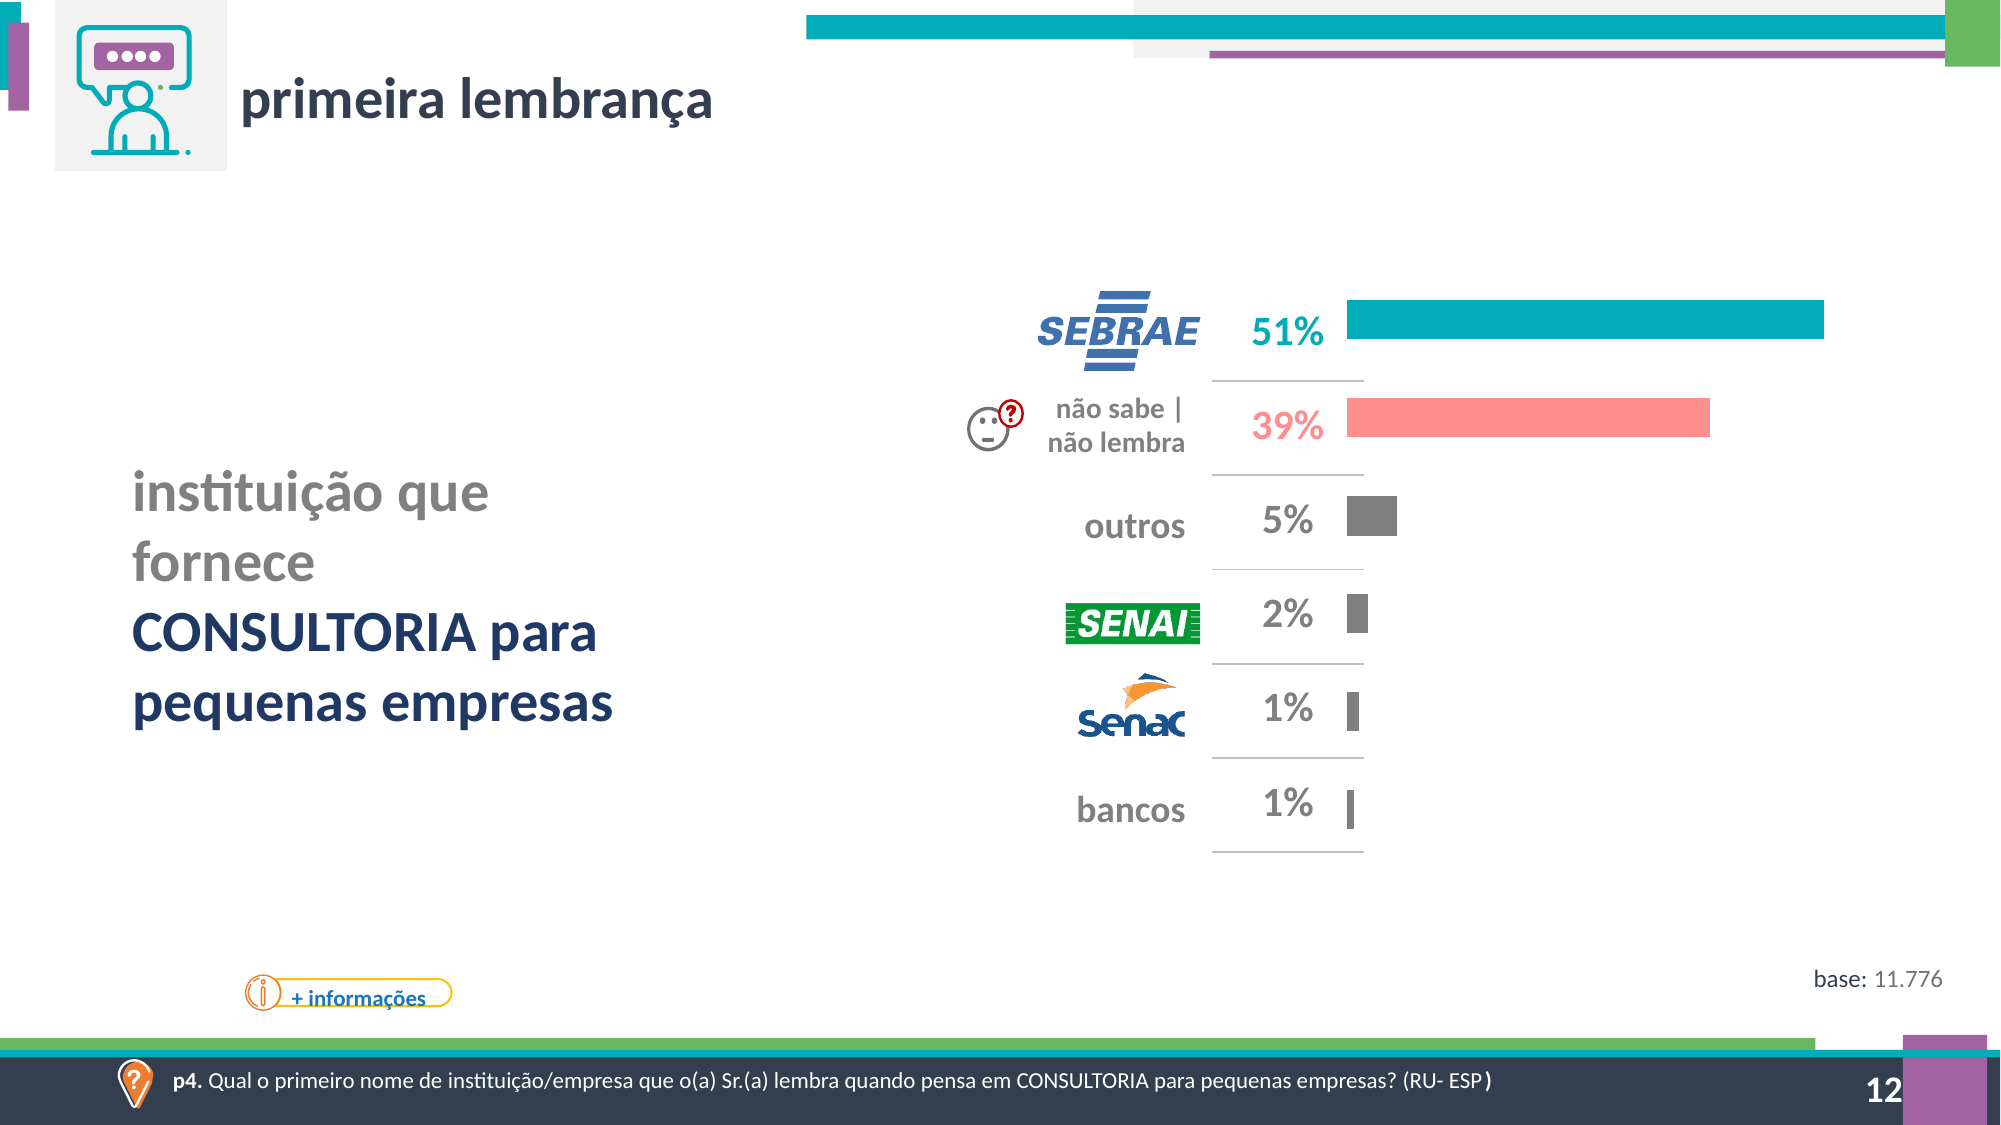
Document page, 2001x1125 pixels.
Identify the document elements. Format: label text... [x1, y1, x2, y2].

text_box [1083, 362, 1136, 371]
text_box [1064, 317, 1091, 345]
text_box p4. Qual o primeiro nome de instituição/empresa que o(a) Sr.(a) lembra quando pensa em CONSULTORIA para pequenas empresas? (RU- ESP) [158, 1058, 1840, 1101]
text_box [1086, 348, 1139, 358]
text_box [1095, 304, 1148, 313]
text_box base: 11.776 [1798, 954, 1959, 1000]
text_box outros [1000, 493, 1201, 554]
text_box [1098, 291, 1151, 300]
table_cell 5% [1212, 476, 1335, 569]
table_header 51% [1212, 287, 1335, 380]
text_box primeira lembrança [225, 52, 979, 138]
picture [1077, 673, 1188, 737]
chart [1335, 258, 1922, 872]
table_cell 2% [1212, 570, 1335, 663]
text_box [1116, 317, 1172, 345]
text_box [1088, 317, 1116, 345]
table_cell 1% [1212, 759, 1335, 851]
text_box [1037, 316, 1064, 346]
table_cell 1% [1212, 665, 1335, 757]
text_box bancos [1000, 777, 1201, 838]
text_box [76, 25, 192, 156]
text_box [964, 381, 1201, 468]
text_box [1174, 317, 1201, 345]
picture [1064, 602, 1201, 645]
text_box instituição que fornece CONSULTORIA para pequenas empresas [117, 445, 671, 741]
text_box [117, 1059, 154, 1110]
table_cell 39% [1212, 382, 1335, 474]
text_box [244, 961, 475, 1019]
